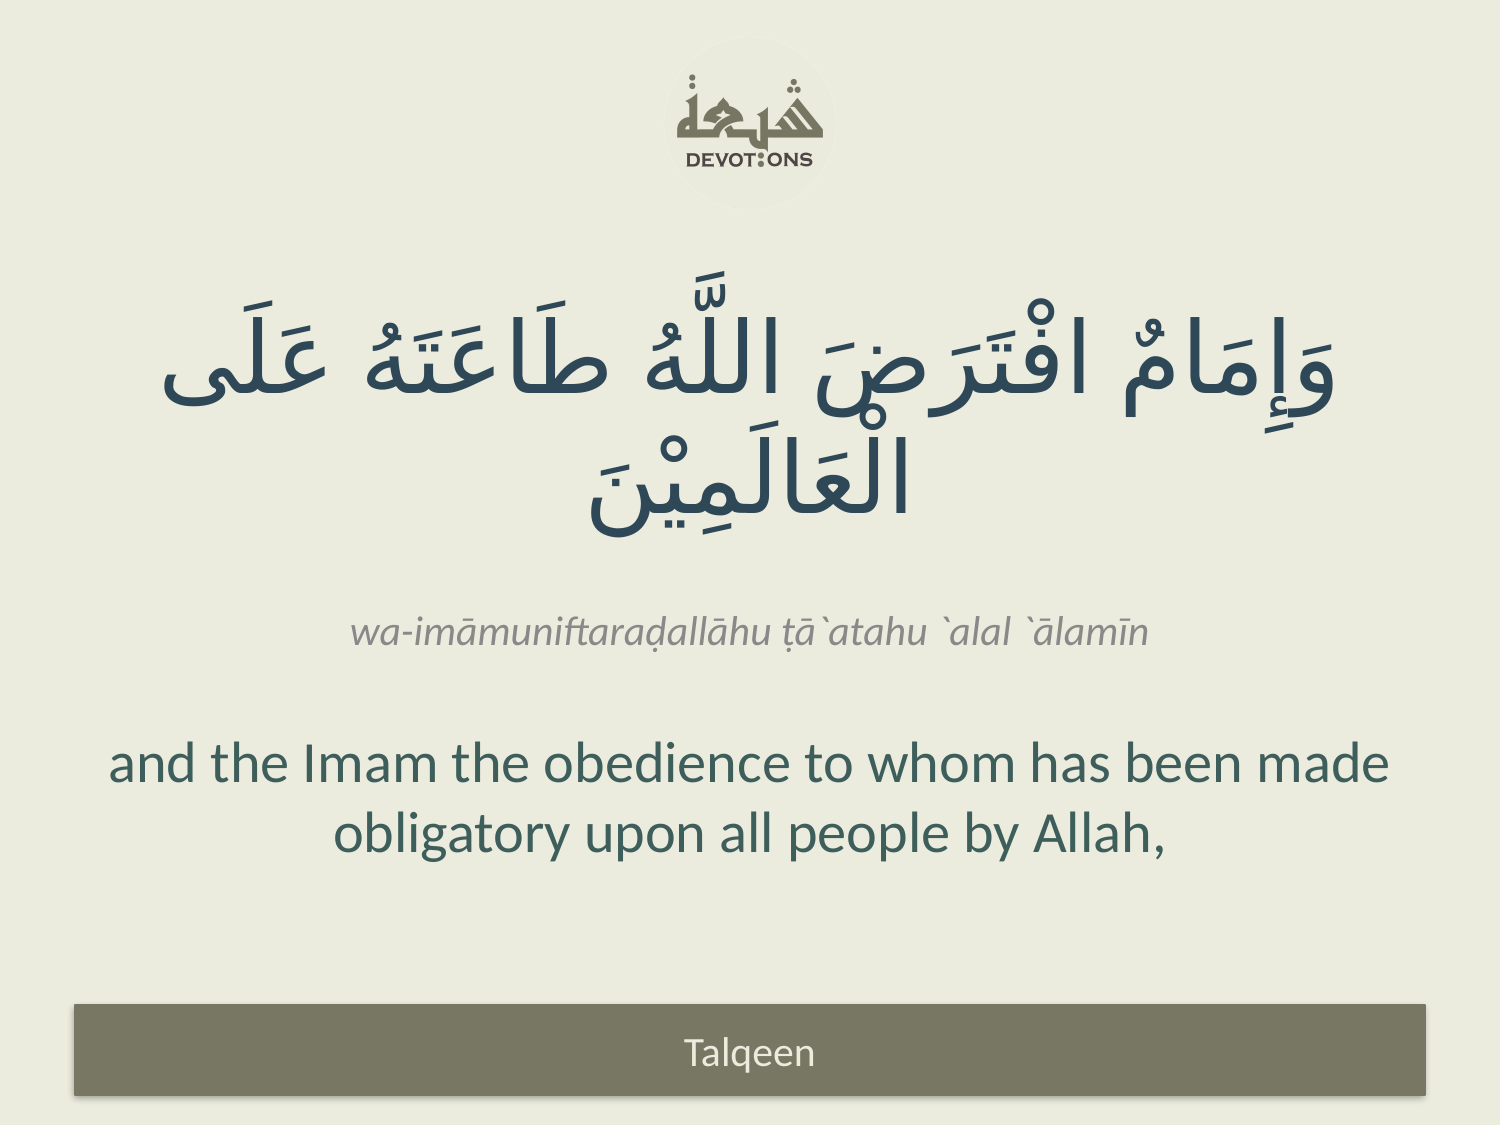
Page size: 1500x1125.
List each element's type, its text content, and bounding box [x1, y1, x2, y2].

text_box [74, 1004, 1426, 1096]
text_box Talqeen [669, 1017, 831, 1083]
picture [656, 29, 844, 218]
text_box وَإِمَامٌ افْتَرَضَ اللَّهُ طَاعَتَهُ عَلَى الْعَالَمِيْنَ wa-imāmuniftaraḍallāhu ṭā`atahu `alal `ālamīn and the Imam the obedience to whom has been made obligatory upon all people by Allah, [74, 286, 1425, 871]
